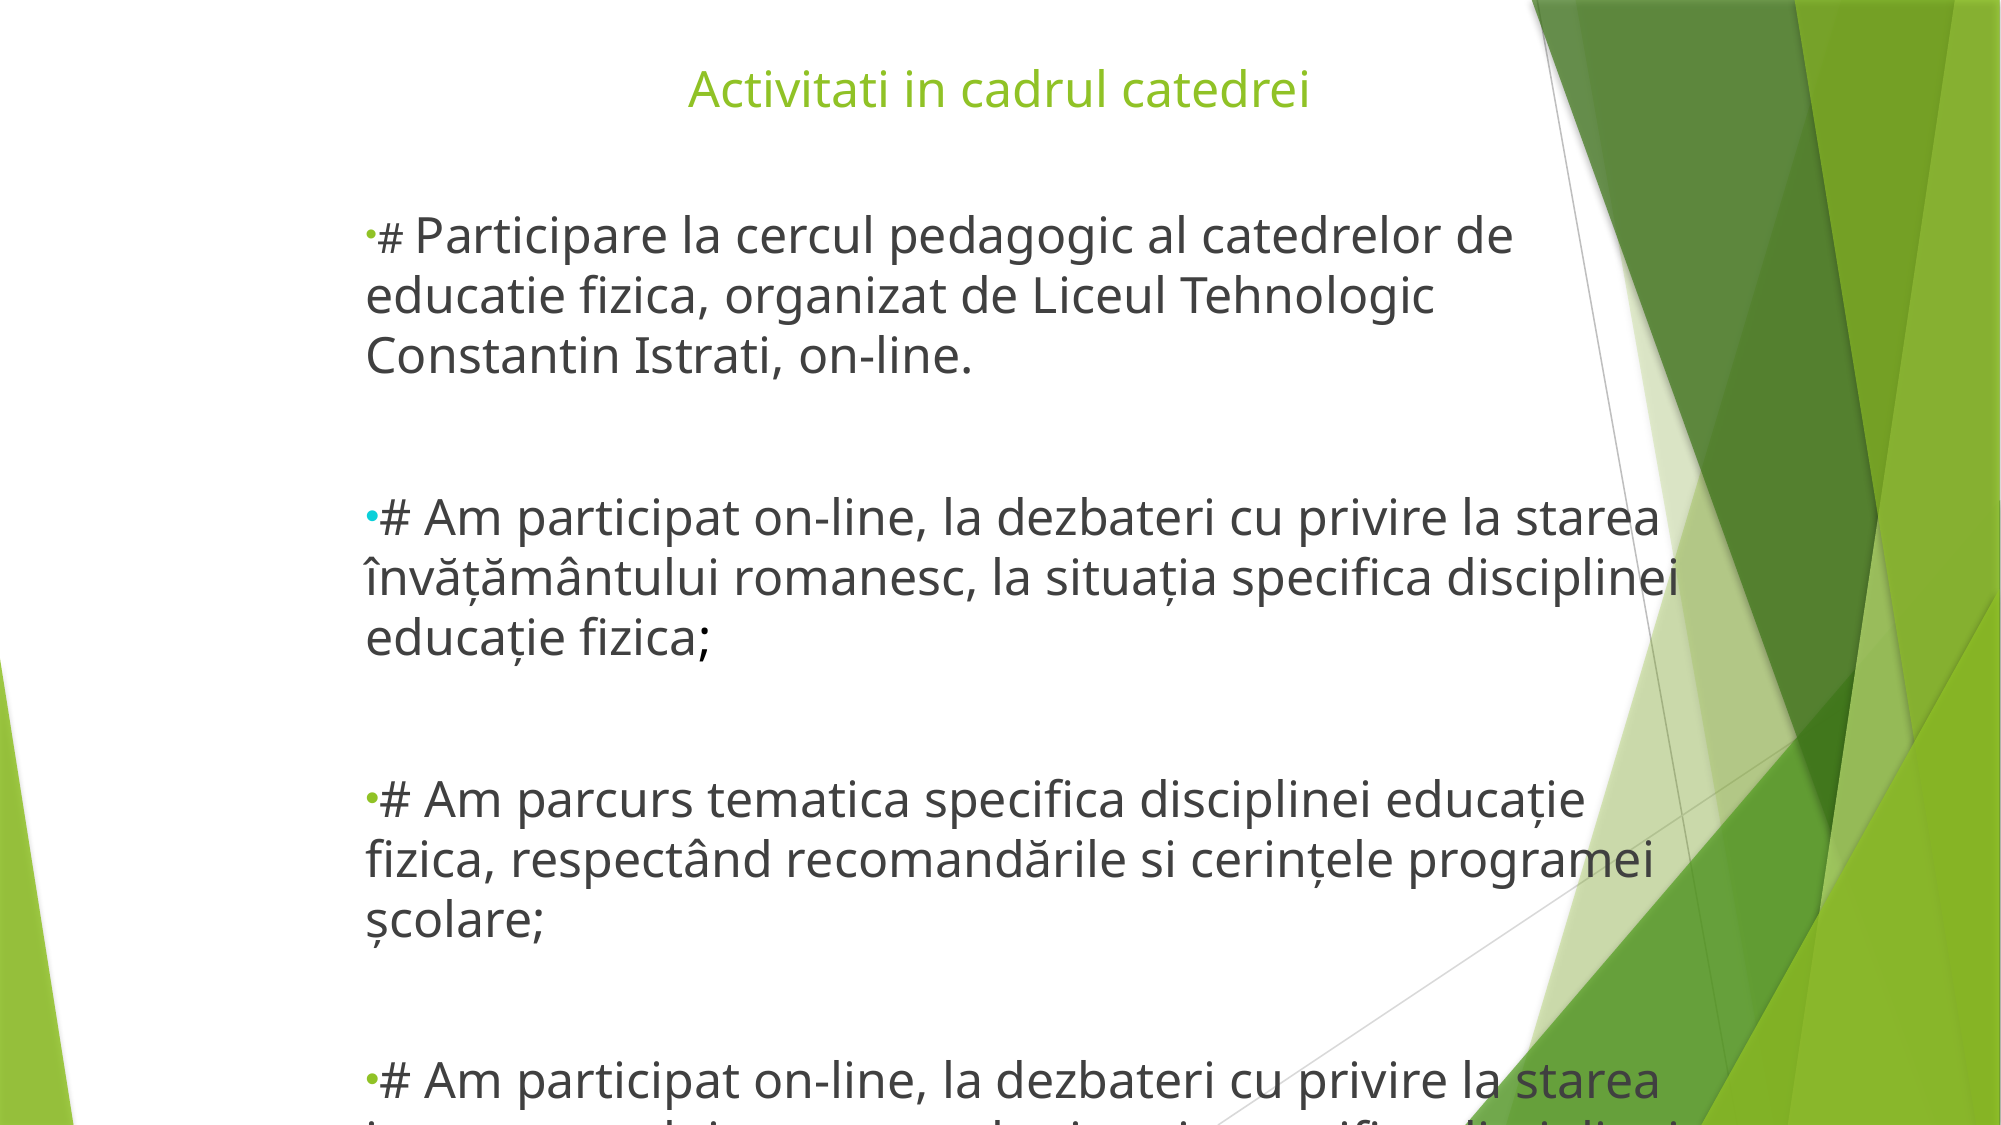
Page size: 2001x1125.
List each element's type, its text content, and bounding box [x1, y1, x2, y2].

list # Participare la cercul pedagogic al catedrelor de educatie fizica, organizat de Liceul Tehnologic Constantin Istrati, on-line. # Am participat on-line, la dezbateri cu privire la starea învățământului romanesc, la situația specifica disciplinei educație fizica; # Am parcurs tematica specifica disciplinei educație fizica, respectând recomandările si cerințele programei școlare; # Am participat on-line, la dezbateri cu privire la starea invatamantului romanesc, la situația specifica disciplinei educatie fizica. [350, 125, 1709, 1125]
title Activitati in cadrul catedrei [549, 17, 1450, 125]
